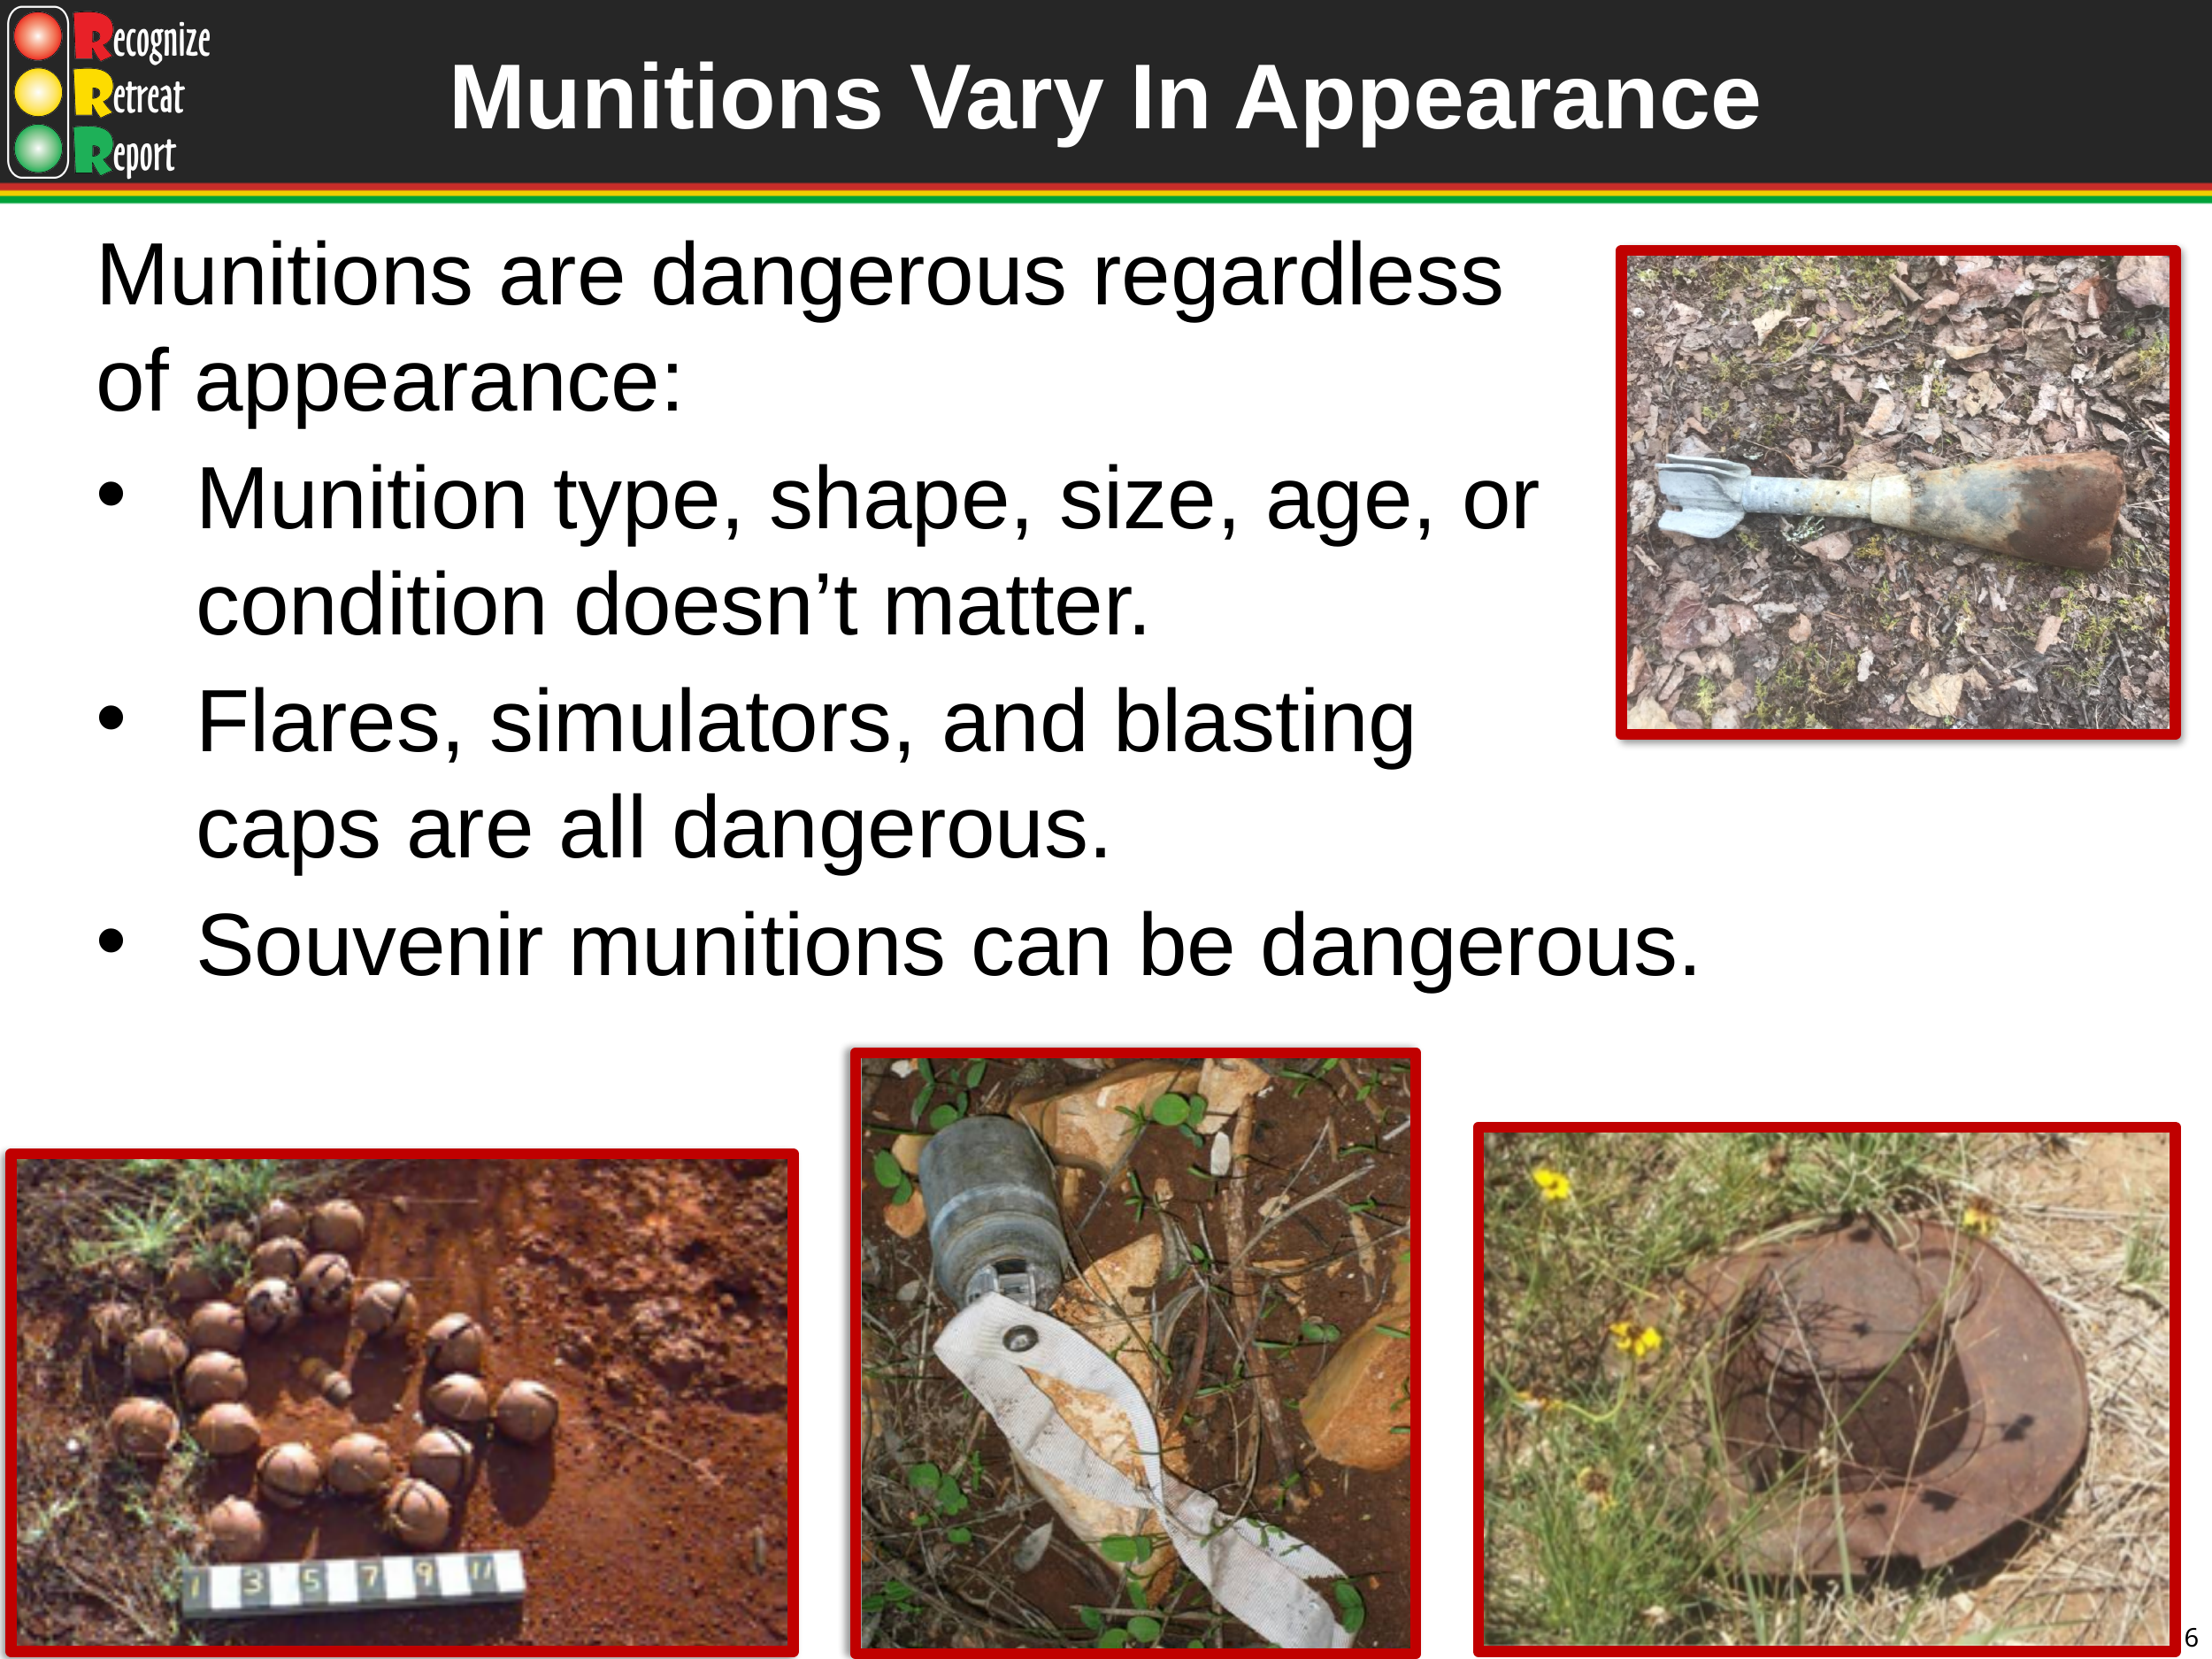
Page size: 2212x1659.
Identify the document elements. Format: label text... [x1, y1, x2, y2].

text_box Munitions are dangerous regardless of appearance: Munition type, shape, size, age, or condition doesn’t matter. Flares, simulators, and blasting caps are all dangerous. Souvenir munitions can be dangerous. [16, 210, 1726, 1117]
picture [0, 0, 2212, 1659]
title Munitions Vary In Appearance [220, 12, 1991, 172]
